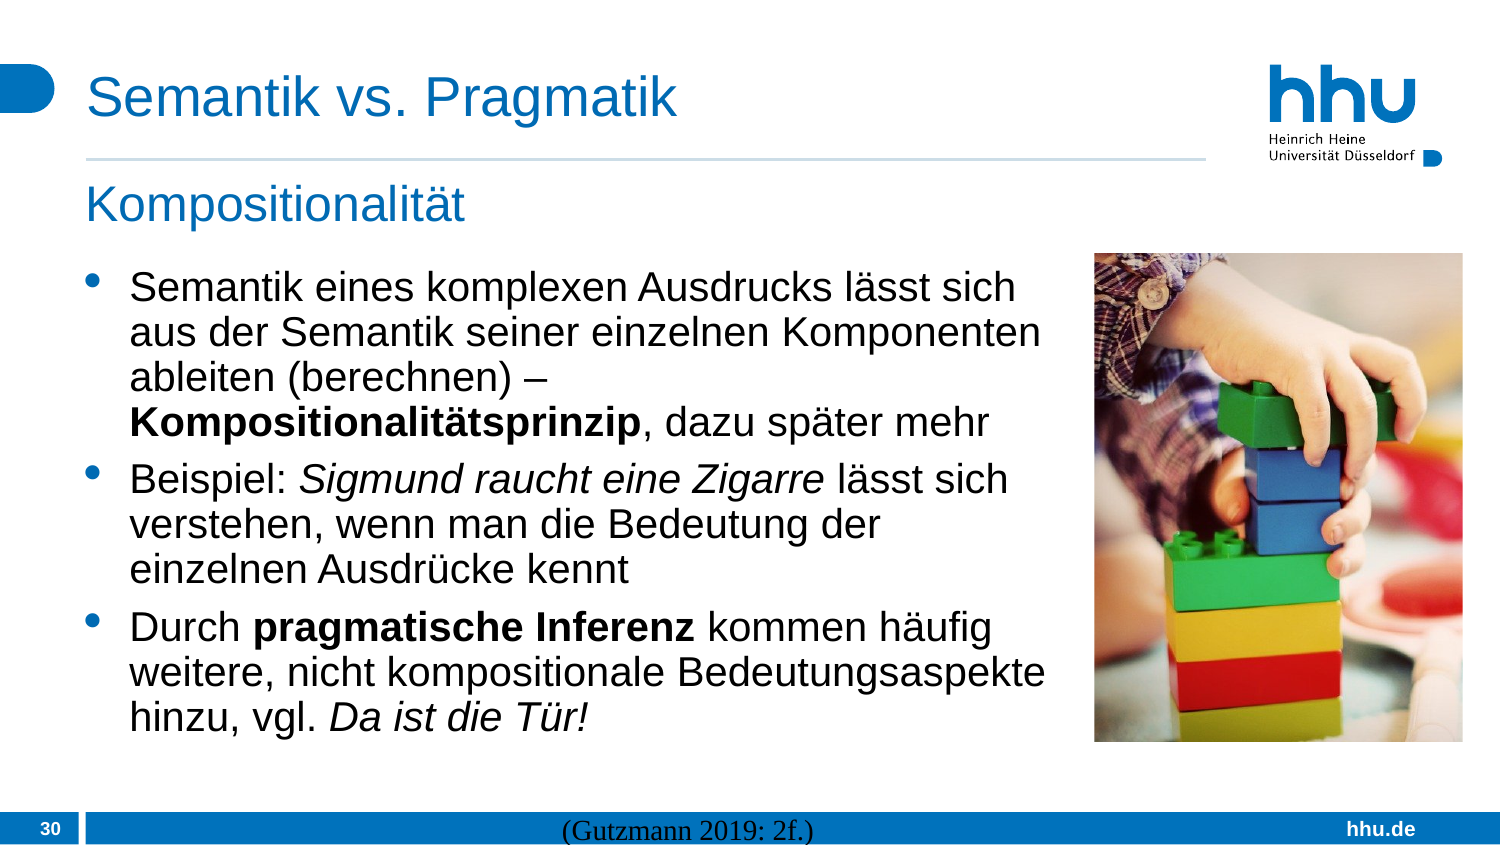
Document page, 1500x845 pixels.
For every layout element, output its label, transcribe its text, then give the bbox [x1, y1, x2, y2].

list Semantik eines komplexen Ausdrucks lässt sich aus der Semantik seiner einzelnen Komponenten ableiten (berechnen) – Kompositionalitätsprinzip, dazu später mehr Beispiel: Sigmund raucht eine Zigarre lässt sich verstehen, wenn man die Bedeutung der einzelnen Ausdrücke kennt Durch pragmatische Inferenz kommen häufig weitere, nicht kompositionale Bedeutungsaspekte hinzu, vgl. Da ist die Tür! [85, 253, 1069, 797]
list Kompositionalität [85, 178, 1415, 232]
slide_number 30 [5, 816, 62, 841]
picture [1094, 253, 1463, 742]
footer (Gutzmann 2019: 2f.) [103, 816, 1273, 841]
title Semantik vs. Pragmatik [86, 54, 1207, 129]
